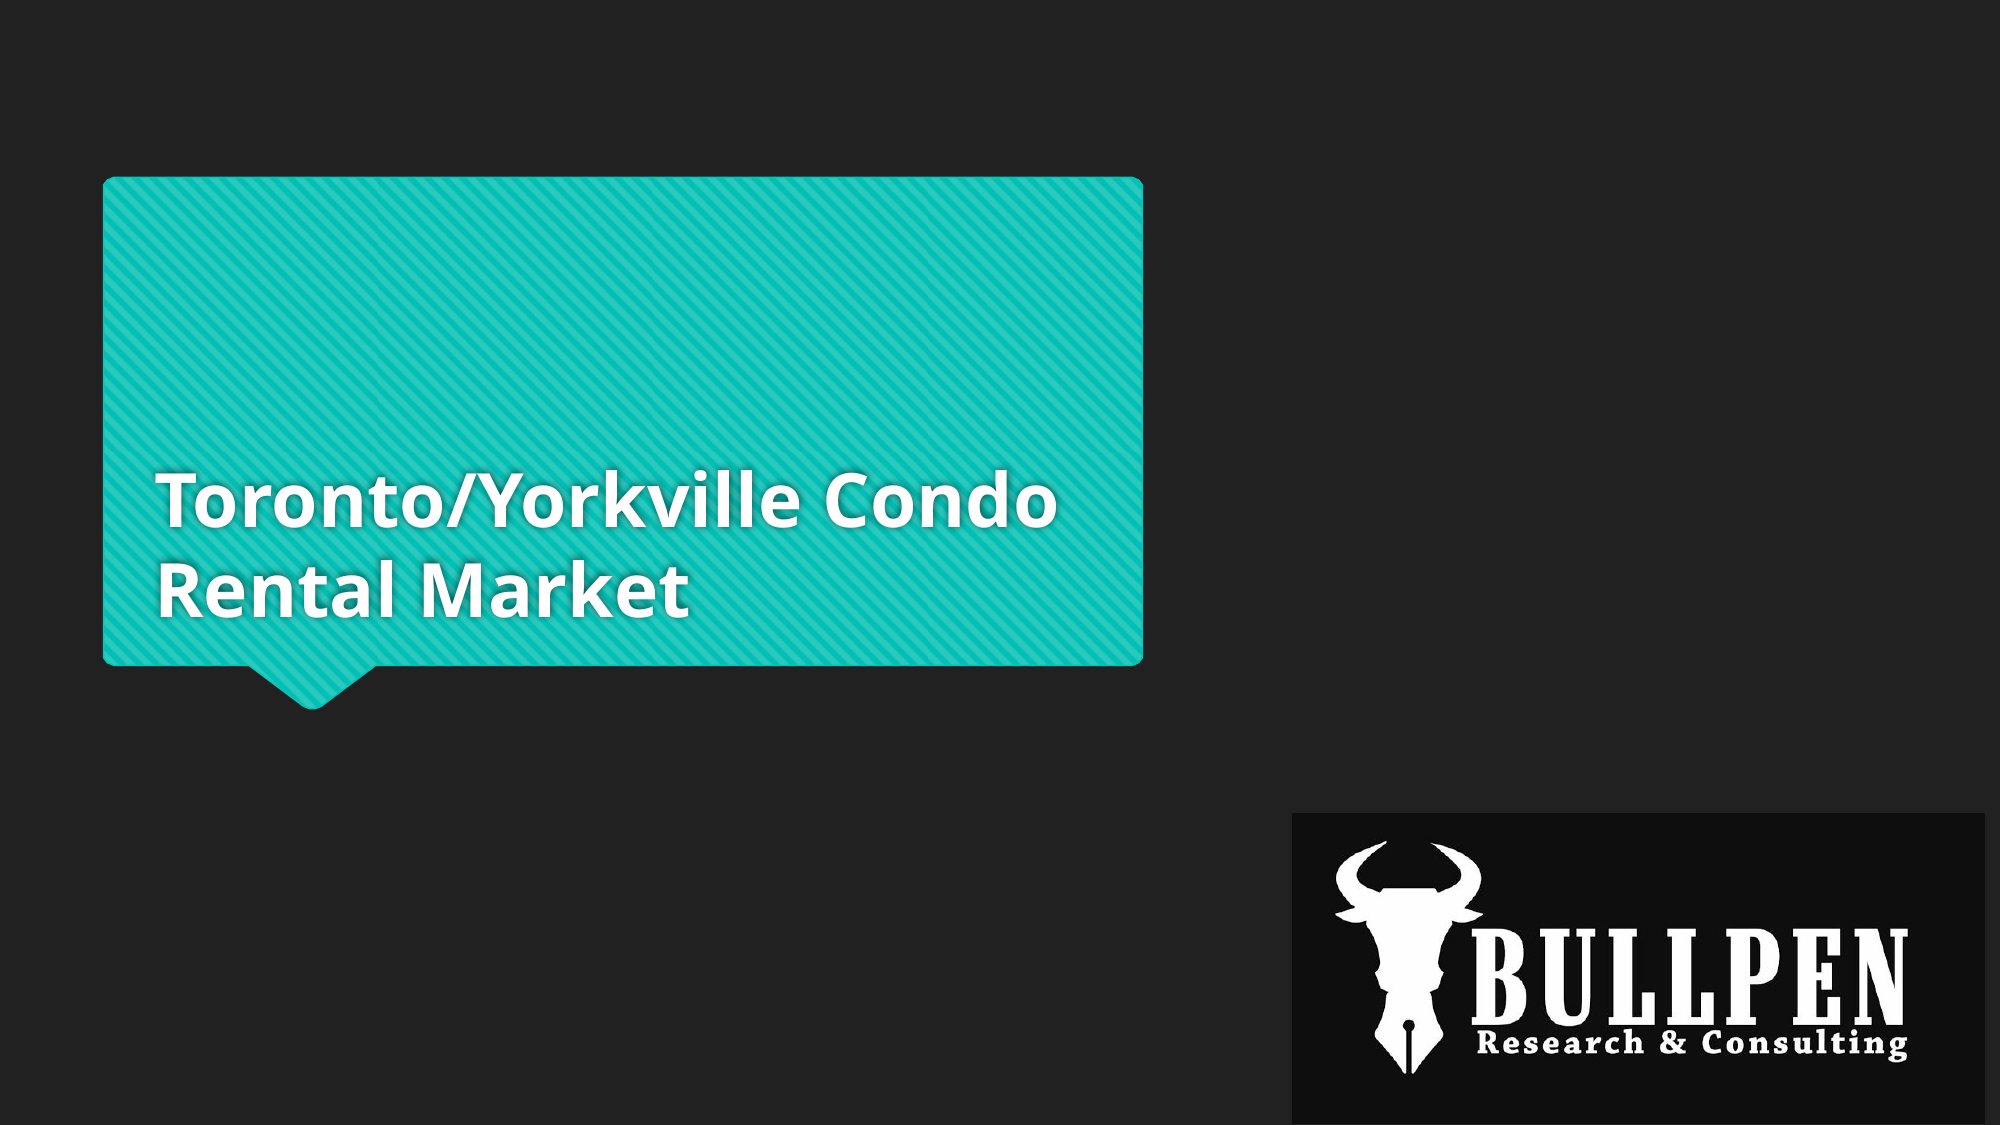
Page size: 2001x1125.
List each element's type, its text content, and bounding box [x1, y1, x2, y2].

picture [1291, 813, 1985, 1124]
title Toronto/Yorkville Condo Rental Market [139, 203, 1132, 640]
